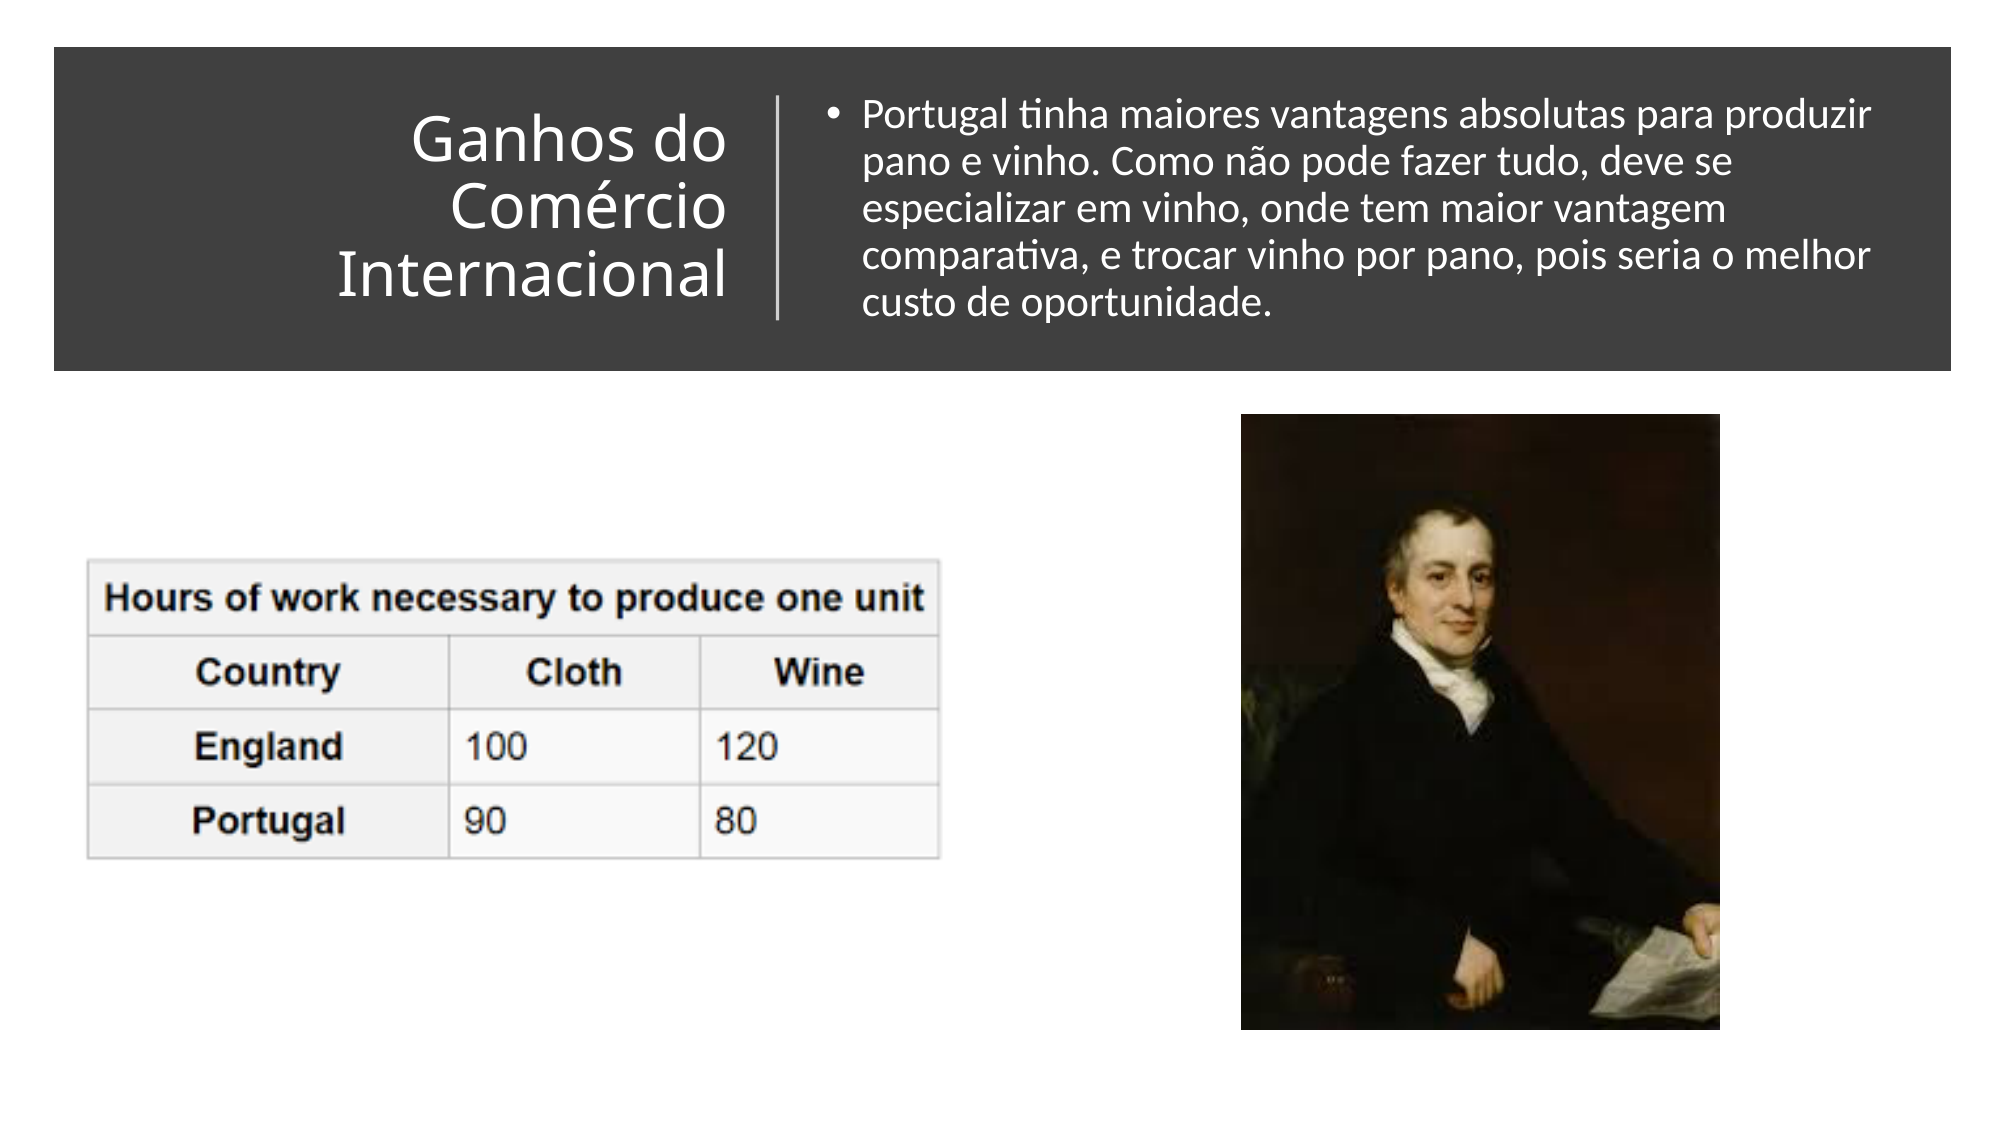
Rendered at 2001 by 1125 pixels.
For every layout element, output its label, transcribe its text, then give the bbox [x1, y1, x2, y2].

list Portugal tinha maiores vantagens absolutas para produzir pano e vinho. Como não pode fazer tudo, deve se especializar em vinho, onde tem maior vantagem comparativa, e trocar vinho por pano, pois seria o melhor custo de oportunidade. [811, 83, 1896, 334]
picture [1241, 414, 1720, 1030]
picture [64, 533, 977, 910]
text_box [63, 57, 1942, 361]
title Ganhos do Comércio Internacional [106, 83, 744, 334]
